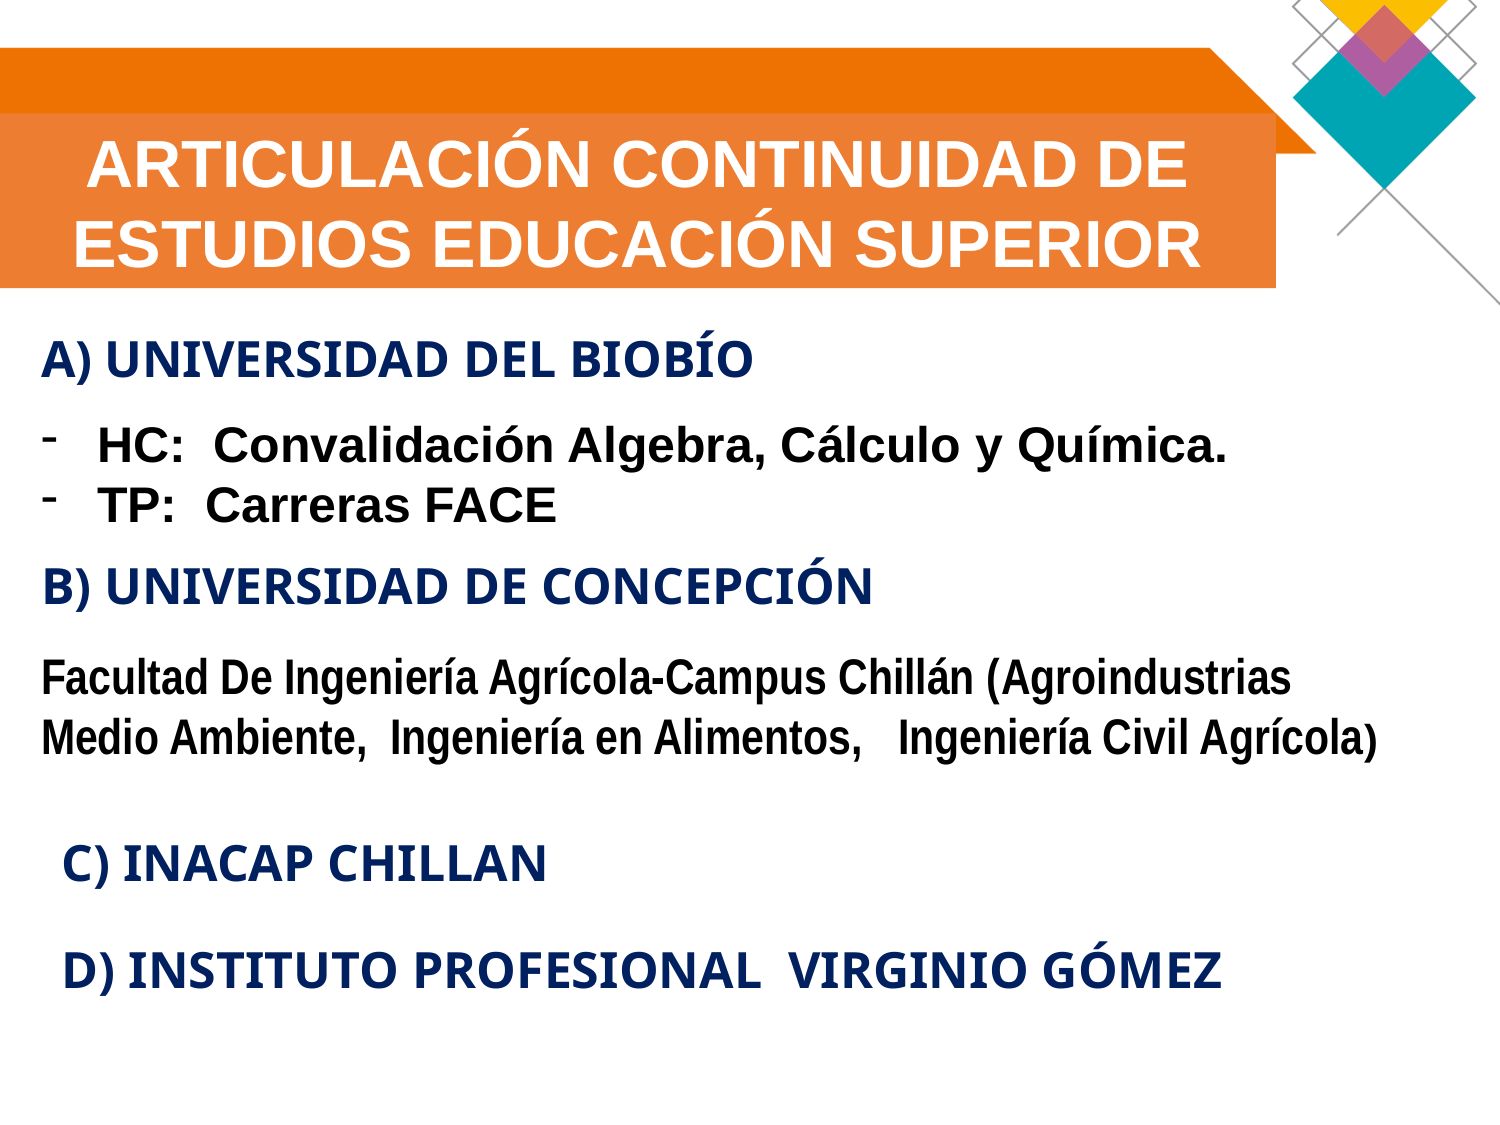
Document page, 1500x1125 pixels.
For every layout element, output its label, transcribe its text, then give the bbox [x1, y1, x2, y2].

text_box ARTICULACIÓN CONTINUIDAD DE ESTUDIOS EDUCACIÓN SUPERIOR [0, 113, 1276, 289]
text_box C) INACAP CHILLAN D) INSTITUTO PROFESIONAL VIRGINIO GÓMEZ [46, 778, 1452, 1051]
text_box B) UNIVERSIDAD DE CONCEPCIÓN Facultad De Ingeniería Agrícola-Campus Chillán (Agroindustrias Medio Ambiente, Ingeniería en Alimentos, Ingeniería Civil Agrícola) [26, 547, 1431, 772]
text_box UNIVERSIDAD DEL BIOBÍO HC: Convalidación Algebra, Cálculo y Química. TP: Carreras FACE [26, 320, 1431, 540]
picture [0, 0, 1500, 1125]
